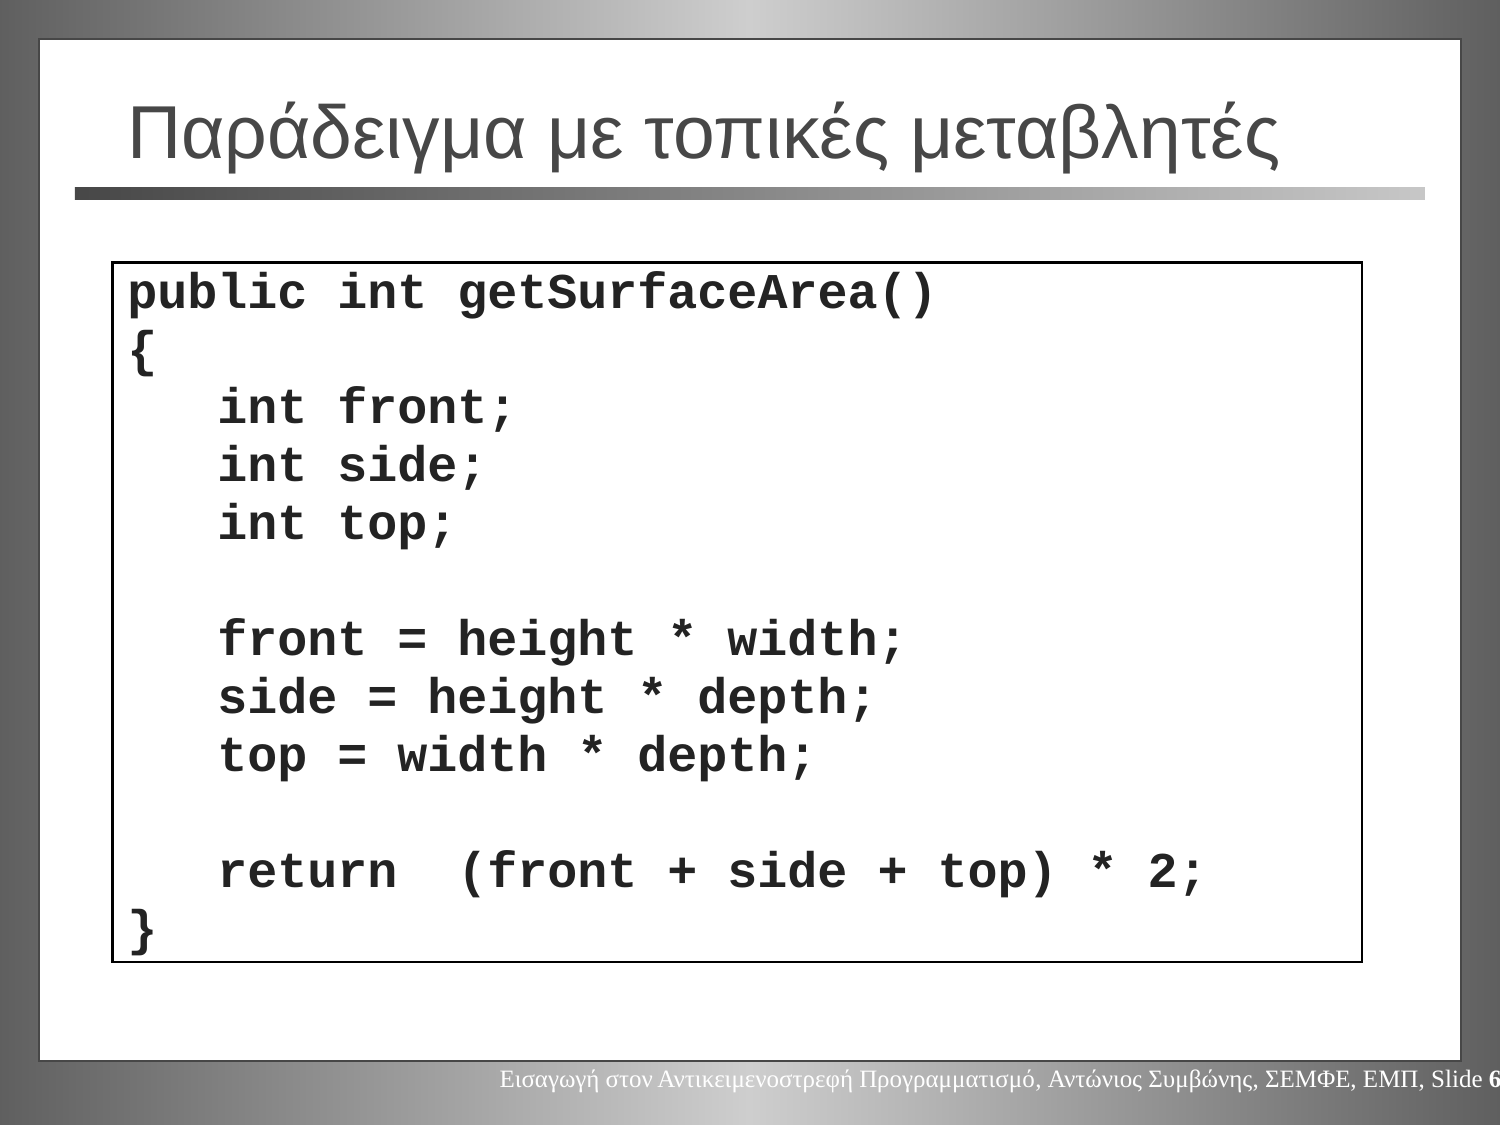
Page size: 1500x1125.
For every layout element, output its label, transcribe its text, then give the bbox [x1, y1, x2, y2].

title Παράδειγμα με τοπικές μεταβλητές [112, 82, 1388, 175]
text_box public int getSurfaceArea() { int front; int side; int top; front = height * width; side = height * depth; top = width * depth; return (front + side + top) * 2; } [112, 262, 1363, 963]
